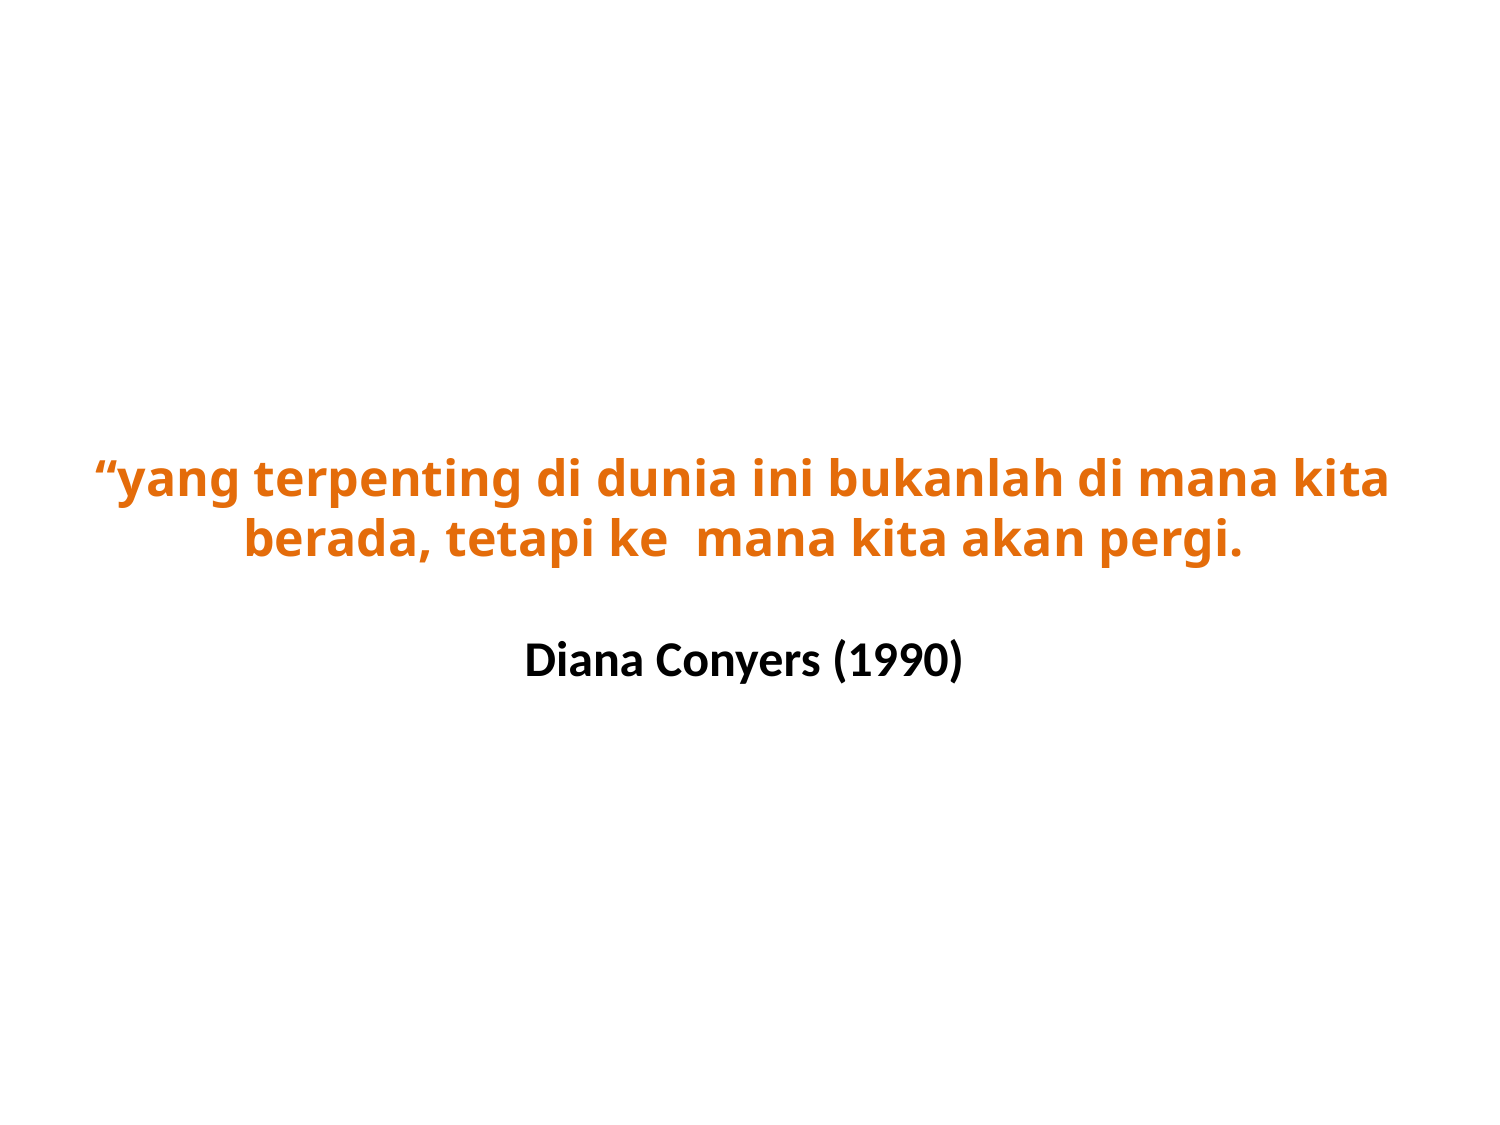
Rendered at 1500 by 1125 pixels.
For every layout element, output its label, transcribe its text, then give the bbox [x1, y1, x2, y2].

title “yang terpenting di dunia ini bukanlah di mana kita berada, tetapi ke mana kita akan pergi. Diana Conyers (1990) [37, 45, 1463, 1088]
